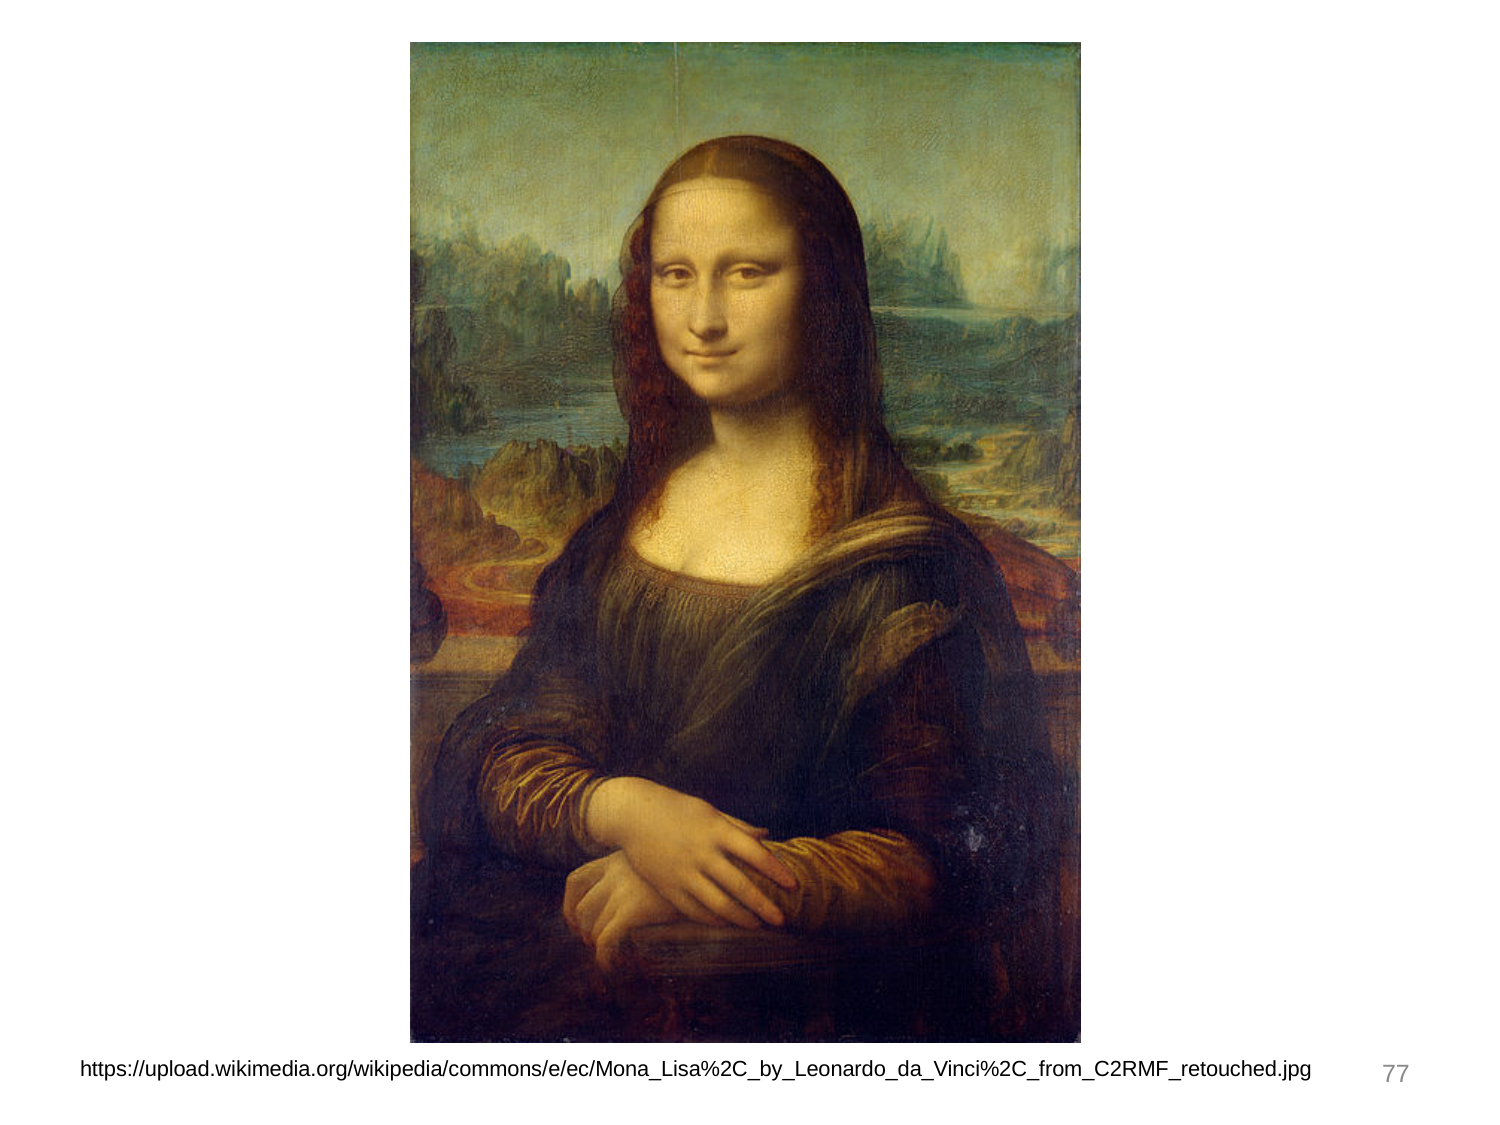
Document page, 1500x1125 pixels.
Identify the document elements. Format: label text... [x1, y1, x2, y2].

slide_number 77 [1074, 1042, 1425, 1103]
picture [409, 42, 1081, 1043]
text_box https://upload.wikimedia.org/wikipedia/commons/e/ec/Mona_Lisa%2C_by_Leonardo_da_Vinci%2C_from_C2RMF_retouched.jpg [64, 1046, 1388, 1088]
